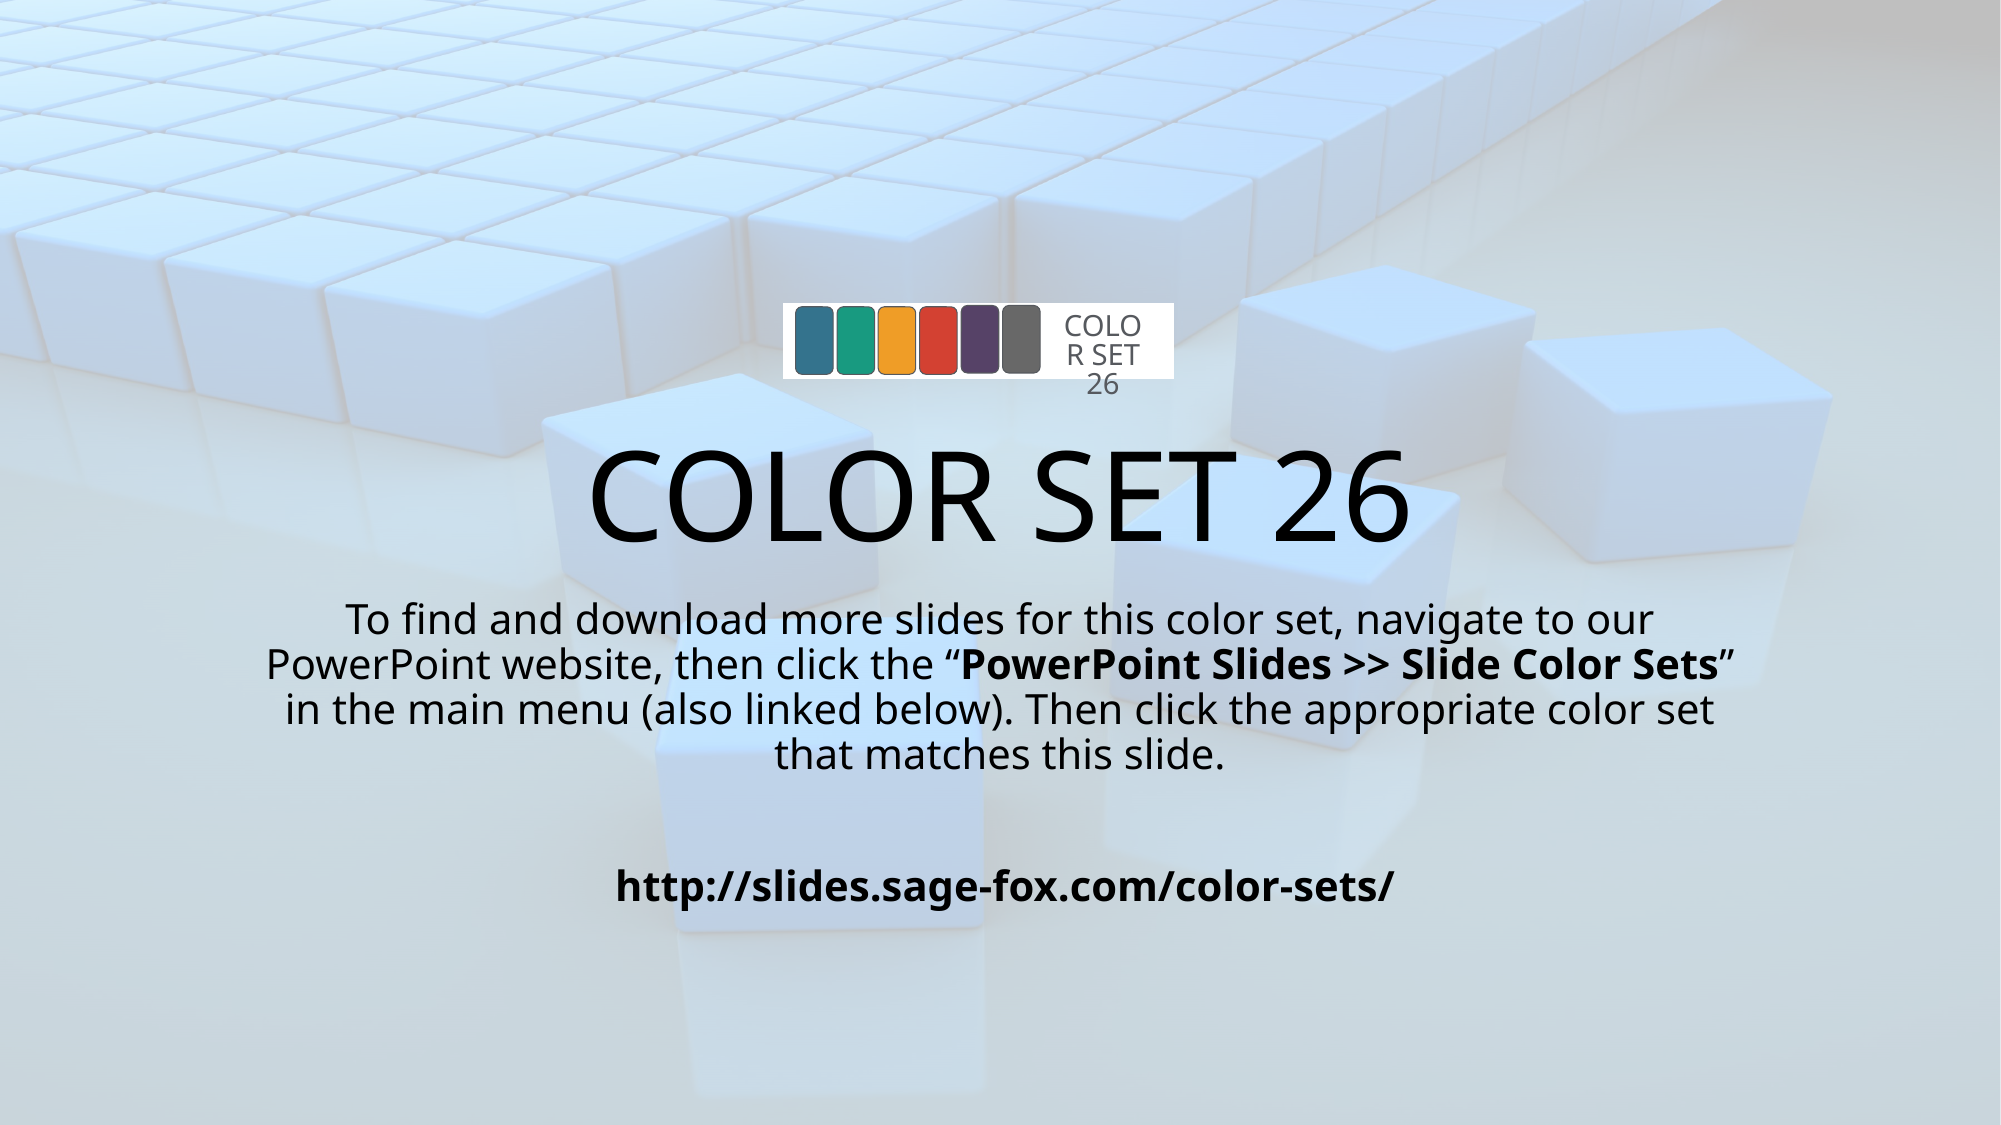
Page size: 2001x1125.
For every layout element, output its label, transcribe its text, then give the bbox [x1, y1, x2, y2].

title COLOR SET 26 [249, 184, 1750, 576]
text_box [783, 303, 1174, 380]
subtitle To find and download more slides for this color set, navigate to our PowerPoint website, then click the “PowerPoint Slides >> Slide Color Sets” in the main menu (also linked below). Then click the appropriate color set that matches this slide. http://slides.sage-fox.com/color-sets/ [249, 590, 1750, 863]
